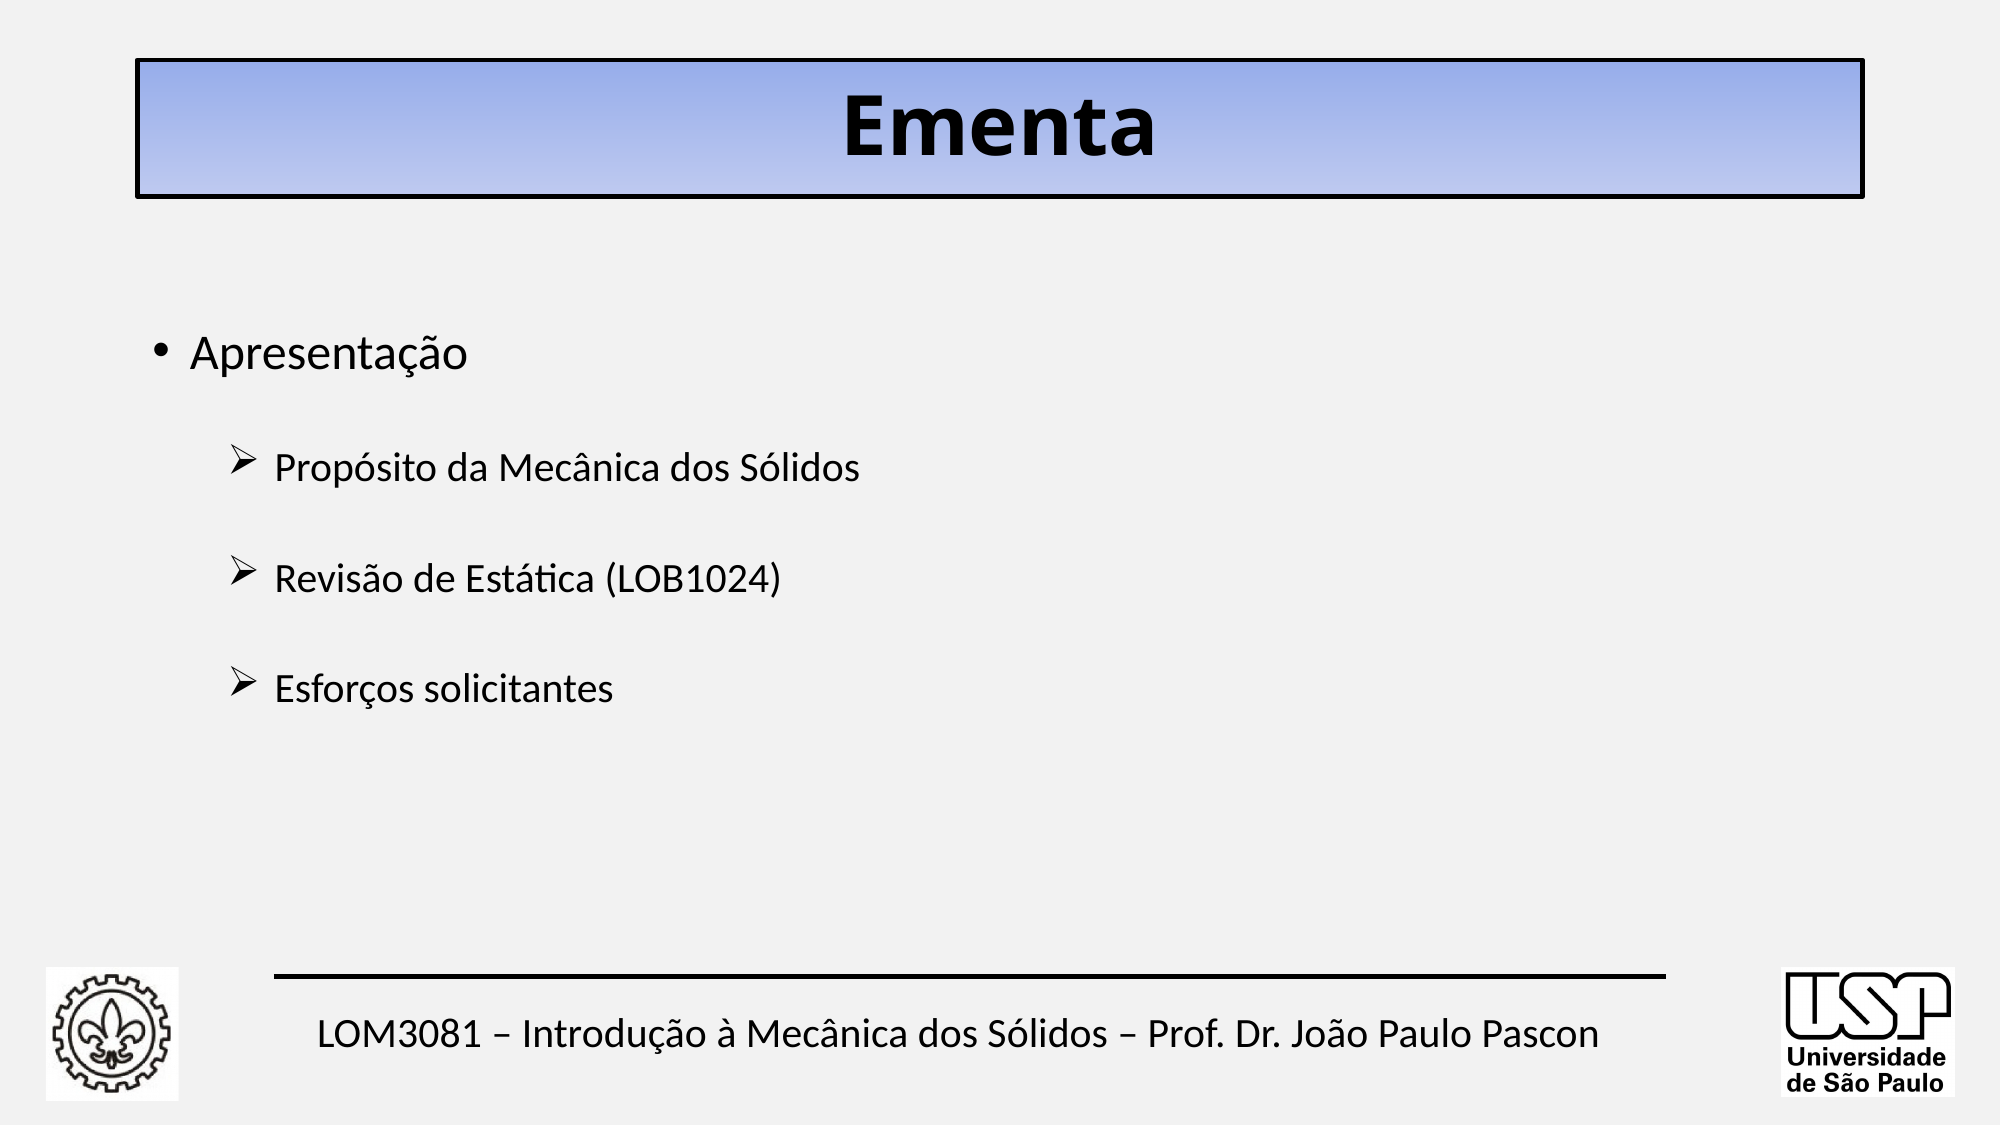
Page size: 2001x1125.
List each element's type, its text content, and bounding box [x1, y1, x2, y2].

list Apresentação Propósito da Mecânica dos Sólidos Revisão de Estática (LOB1024) Esforços solicitantes [137, 251, 1863, 944]
title Ementa [137, 59, 1863, 197]
picture [1781, 967, 1955, 1097]
text_box LOM3081 – Introdução à Mecânica dos Sólidos – Prof. Dr. João Paulo Pascon [202, 998, 1716, 1064]
picture [45, 967, 179, 1101]
